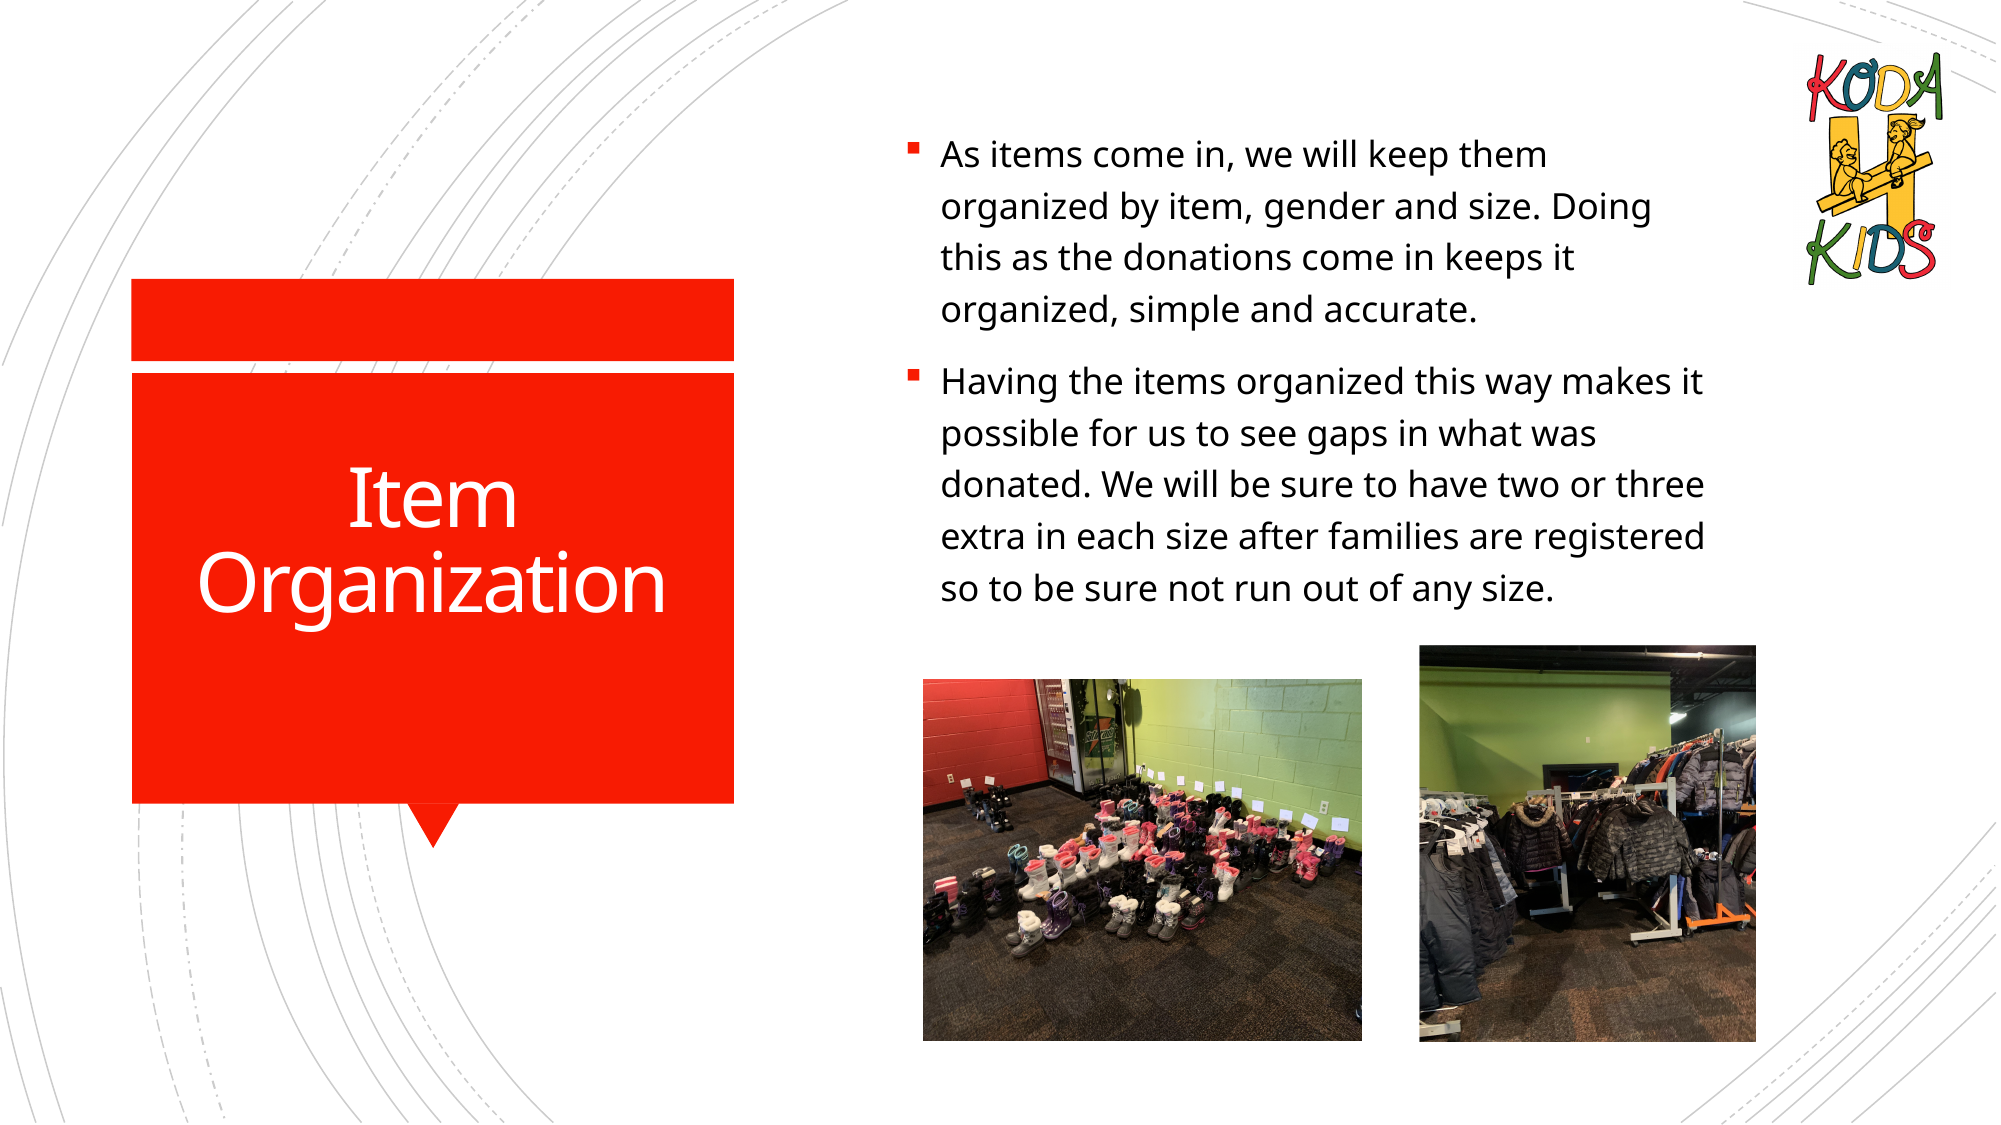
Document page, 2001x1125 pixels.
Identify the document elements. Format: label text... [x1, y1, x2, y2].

title Item Organization [145, 385, 720, 789]
list As items come in, we will keep them organized by item, gender and size. Doing this as the donations come in keeps it organized, simple and accurate. Having the items organized this way makes it possible for us to see gaps in what was donated. We will be sure to have two or three extra in each size after families are registered so to be sure not run out of any size. [889, 92, 1729, 639]
picture [1793, 42, 1951, 291]
picture [1389, 646, 1786, 1041]
picture [923, 679, 1362, 1041]
